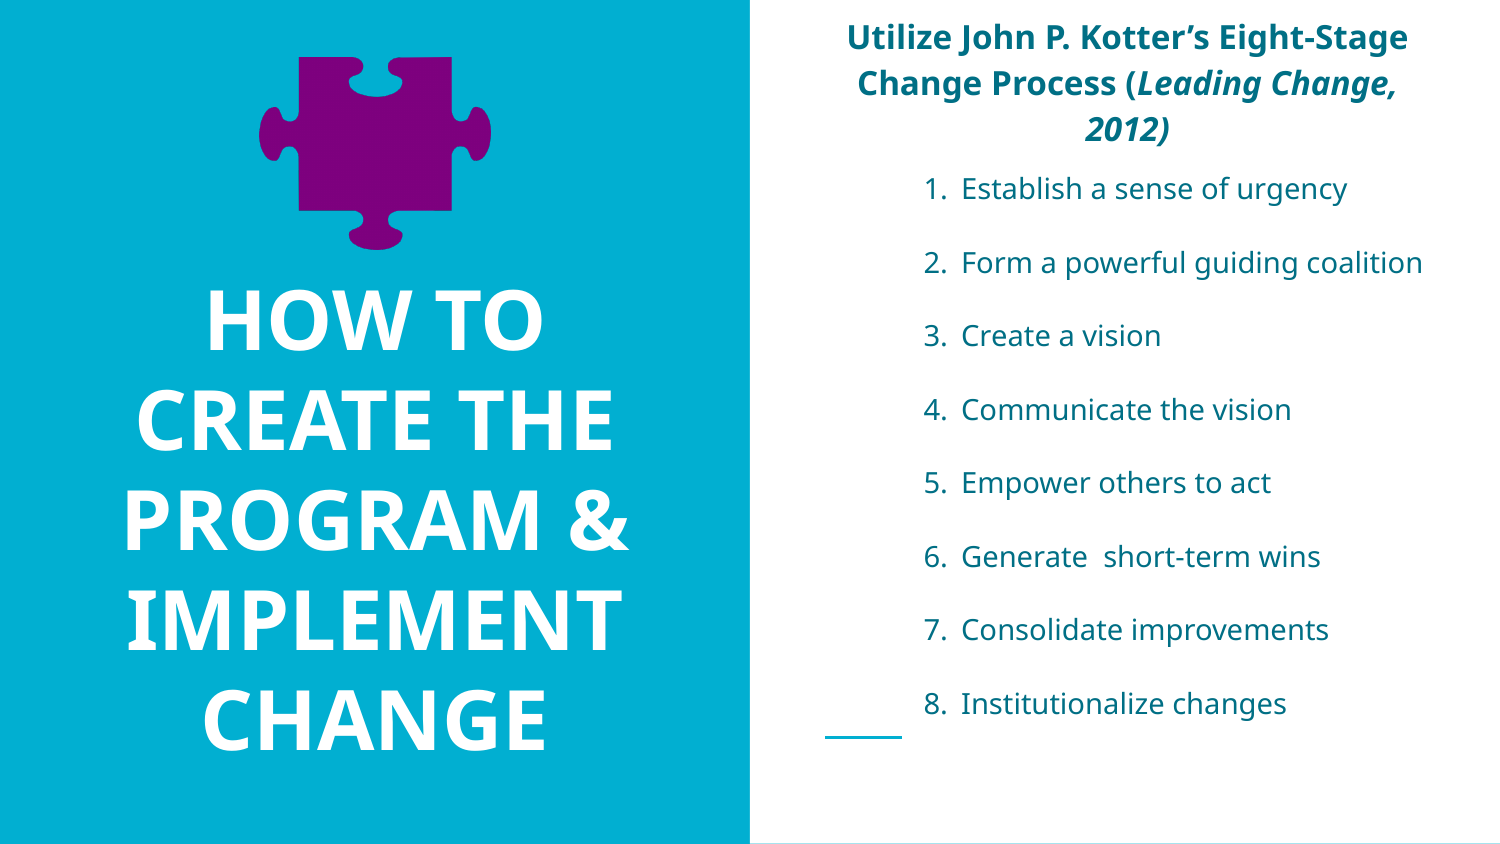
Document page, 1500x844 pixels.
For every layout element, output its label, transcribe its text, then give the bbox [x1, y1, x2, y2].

picture [259, 57, 492, 250]
list Utilize John P. Kotter’s Eight-Stage Change Process (Leading Change, 2012) Establish a sense of urgency Form a powerful guiding coalition Create a vision Communicate the vision Empower others to act Generate short-term wins Consolidate improvements Institutionalize changes [796, 44, 1460, 687]
title HOW TO CREATE THE PROGRAM & IMPLEMENT CHANGE [43, 214, 708, 783]
